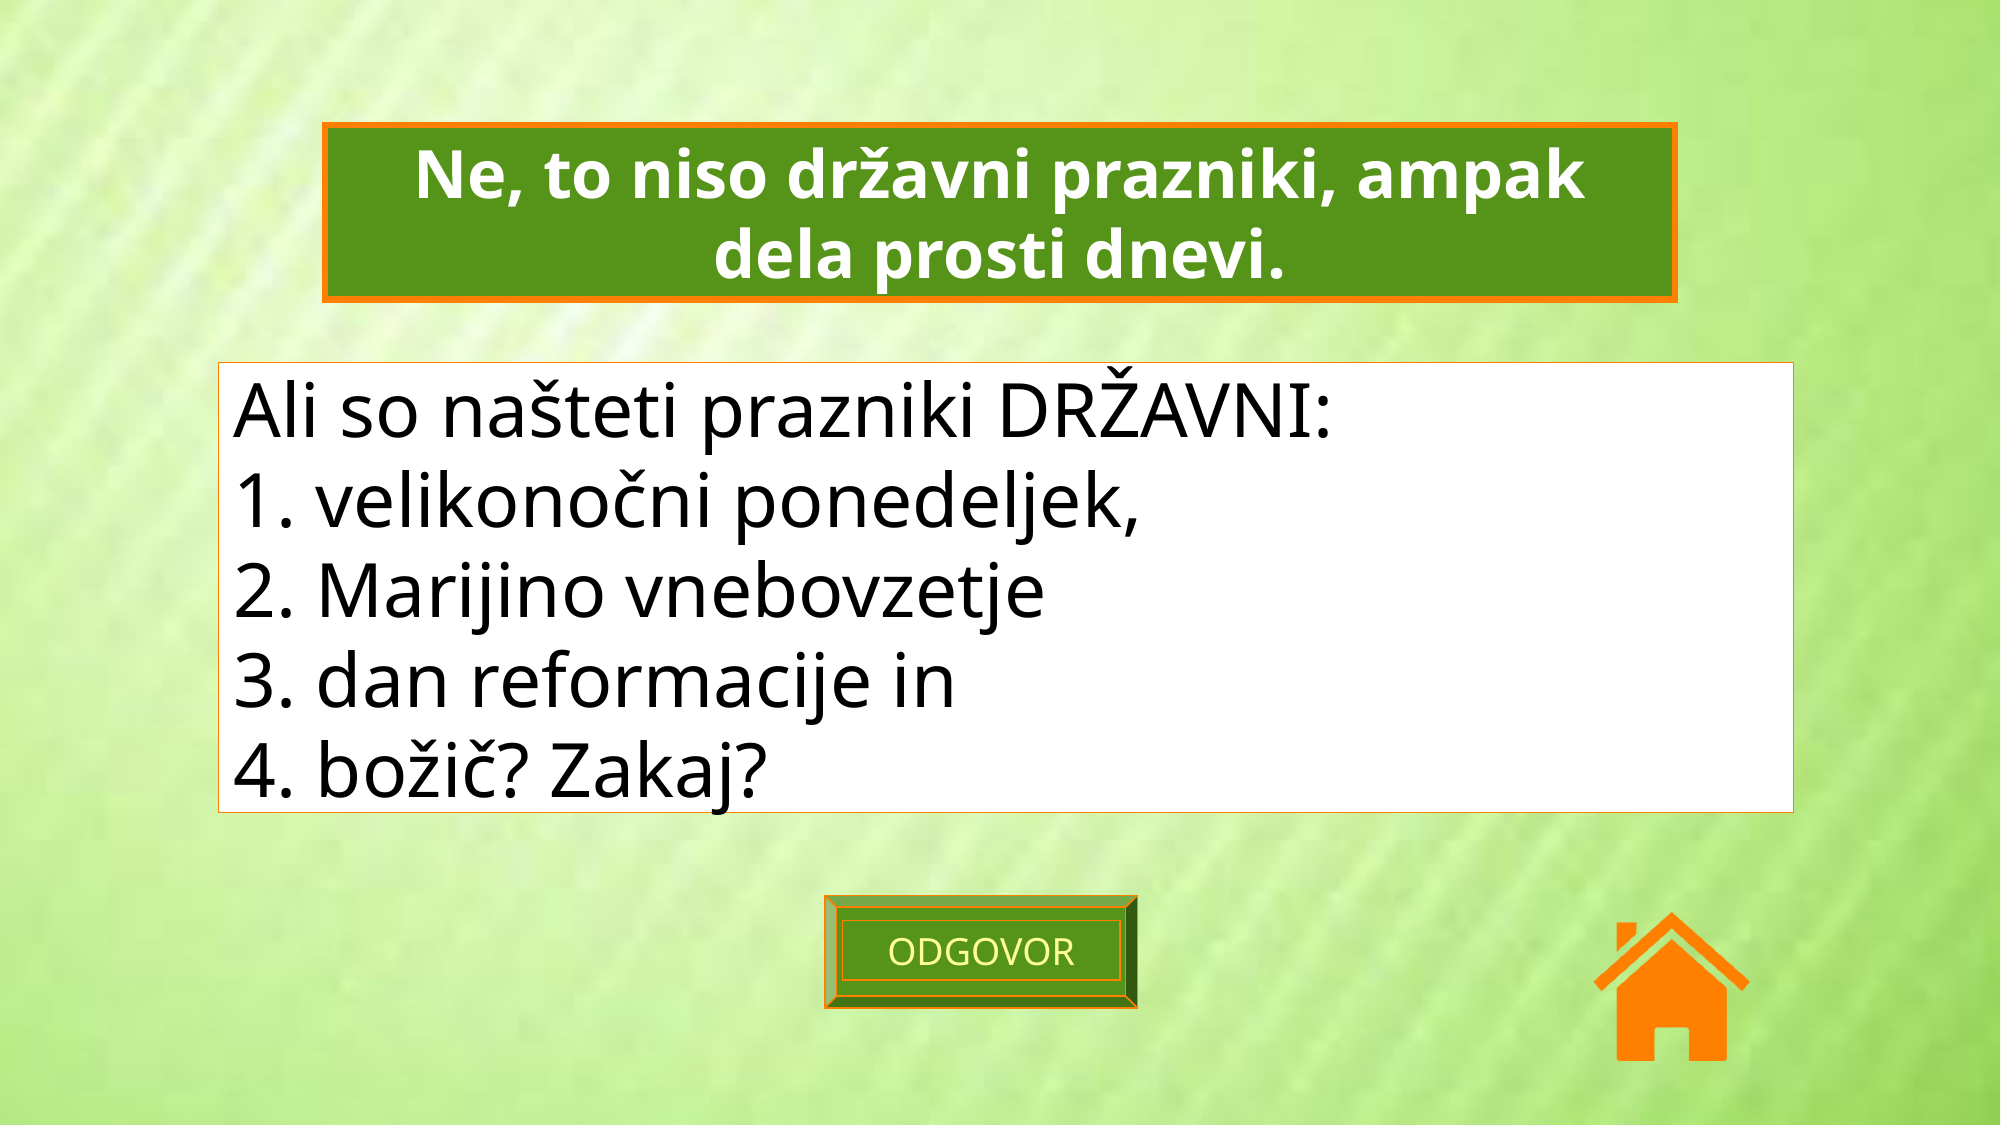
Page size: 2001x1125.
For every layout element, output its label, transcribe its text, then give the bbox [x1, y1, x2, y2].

text_box Ali so našteti prazniki DRŽAVNI: 1. velikonočni ponedeljek, 2. Marijino vnebovzetje 3. dan reformacije in 4. božič? Zakaj? [218, 362, 1794, 813]
text_box Ne, to niso državni prazniki, ampak dela prosti dnevi. [324, 124, 1675, 300]
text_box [824, 895, 1138, 1009]
picture [0, 0, 2001, 1125]
